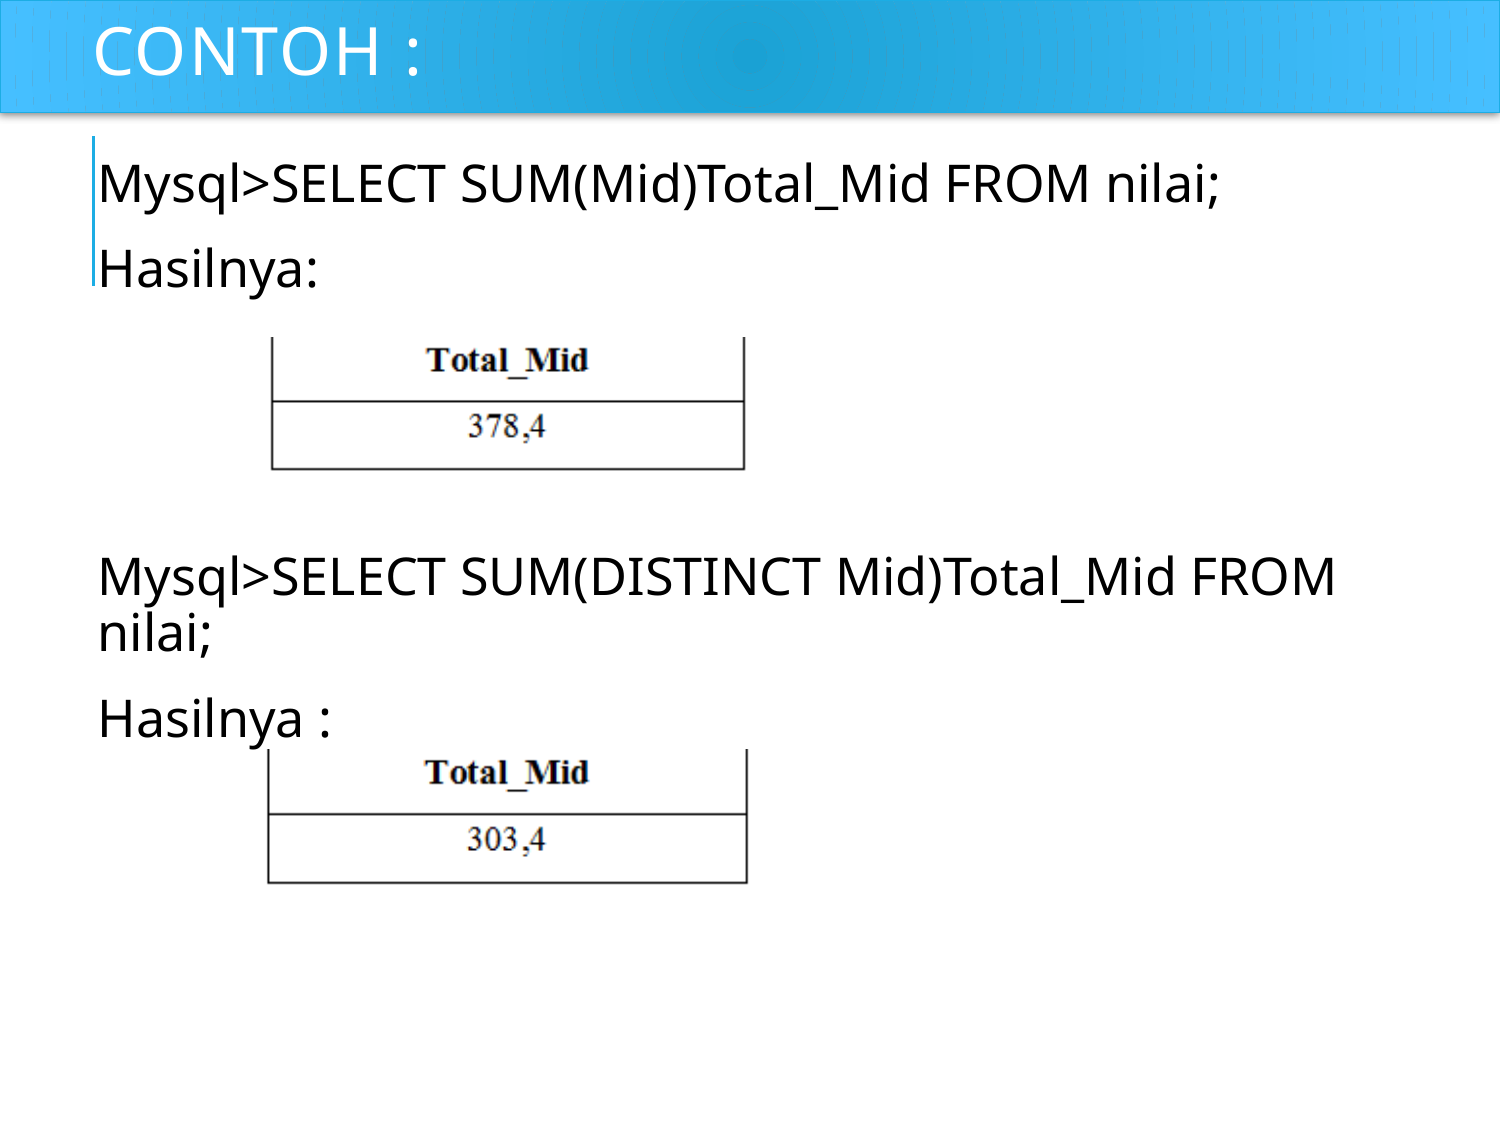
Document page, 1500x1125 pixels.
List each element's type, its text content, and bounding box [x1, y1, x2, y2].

picture [262, 337, 757, 488]
picture [262, 749, 758, 901]
title Contoh : [0, 0, 1500, 113]
list Mysql>SELECT SUM(Mid)Total_Mid FROM nilai; Hasilnya: Mysql>SELECT SUM(DISTINCT Mid)Total_Mid FROM nilai; Hasilnya : [75, 149, 1425, 1000]
